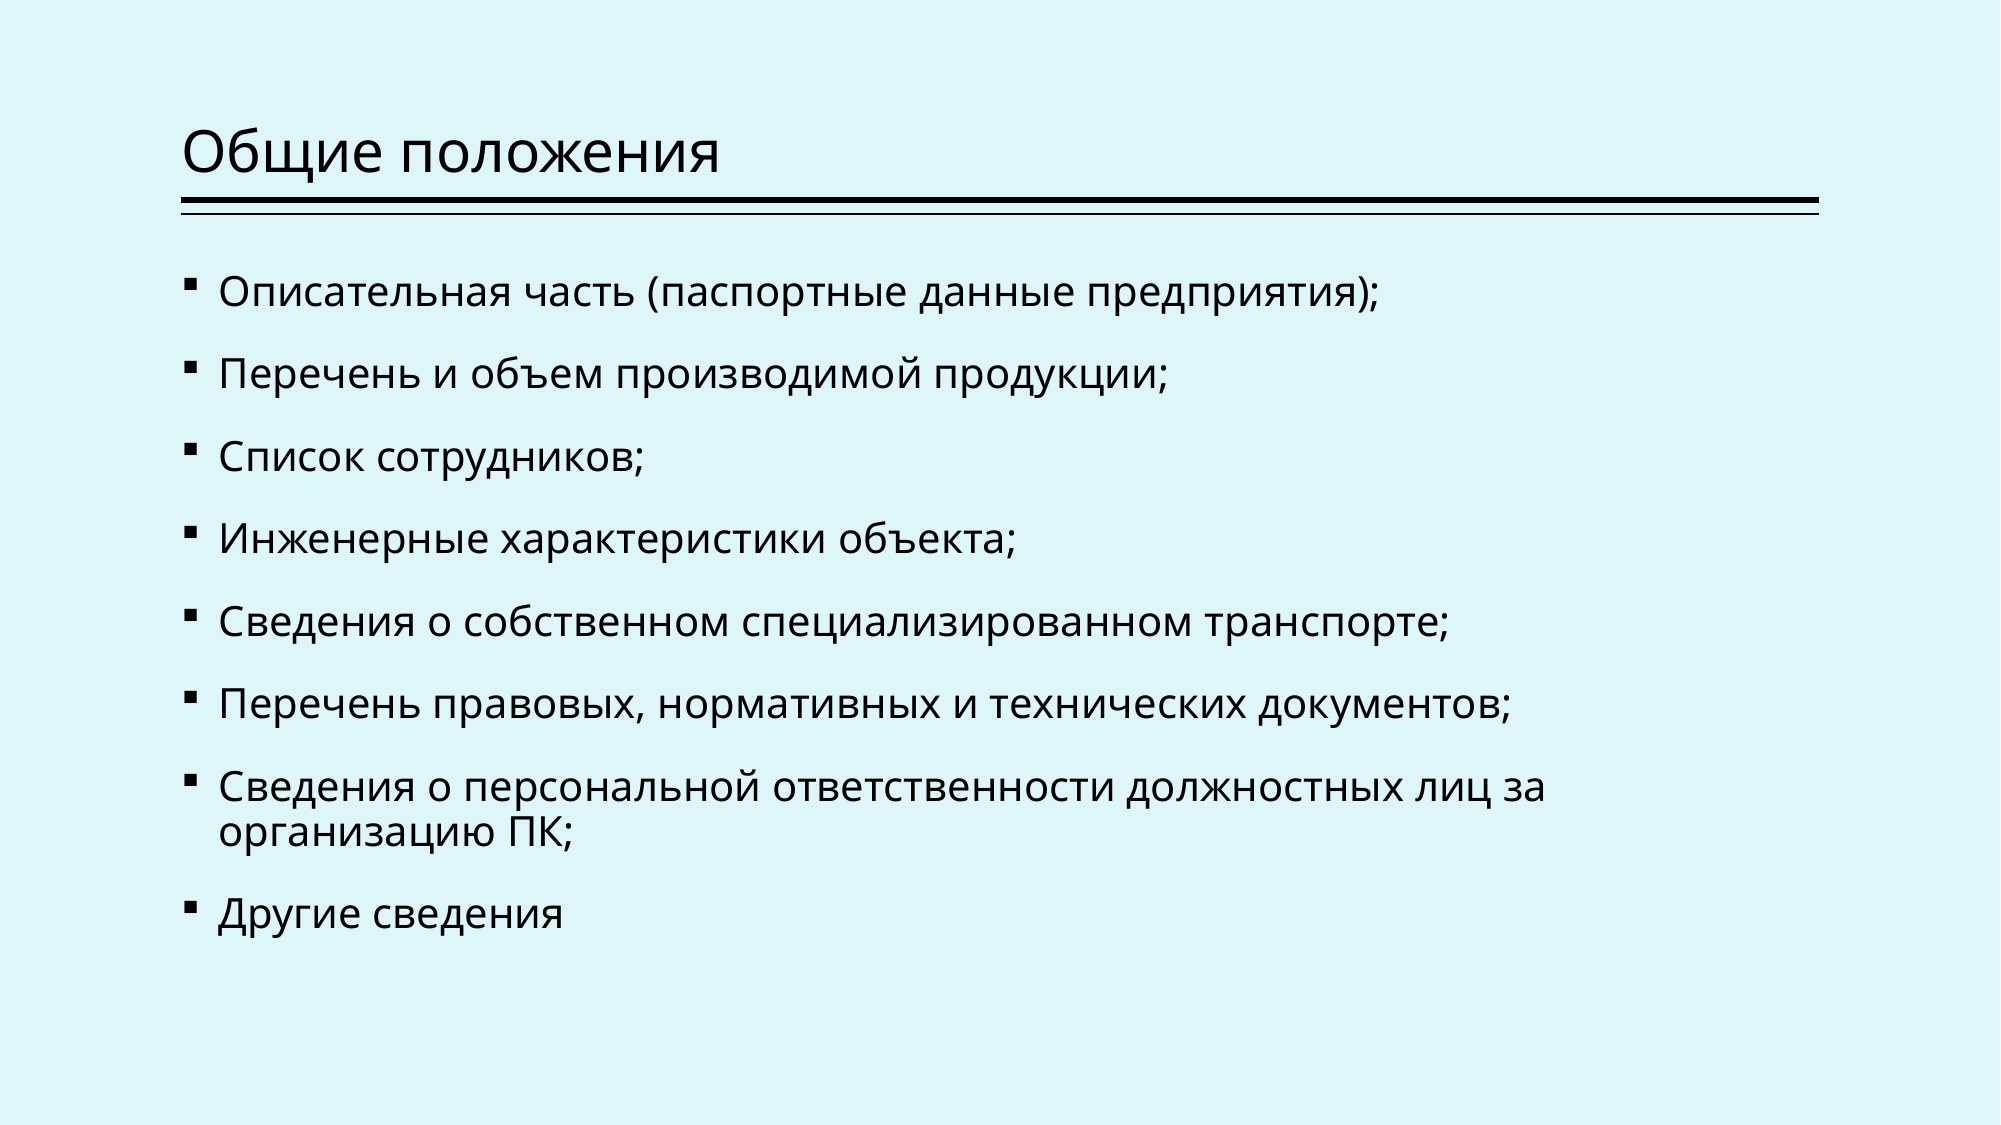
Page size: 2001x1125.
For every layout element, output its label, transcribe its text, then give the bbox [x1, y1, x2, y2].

list Описательная часть (паспортные данные предприятия); Перечень и объем производимой продукции; Список сотрудников; Инженерные характеристики объекта; Сведения о собственном специализированном транспорте; Перечень правовых, нормативных и технических документов; Сведения о персональной ответственности должностных лиц за организацию ПК; Другие сведения [181, 262, 1819, 1013]
title Общие положения [181, 12, 1819, 193]
